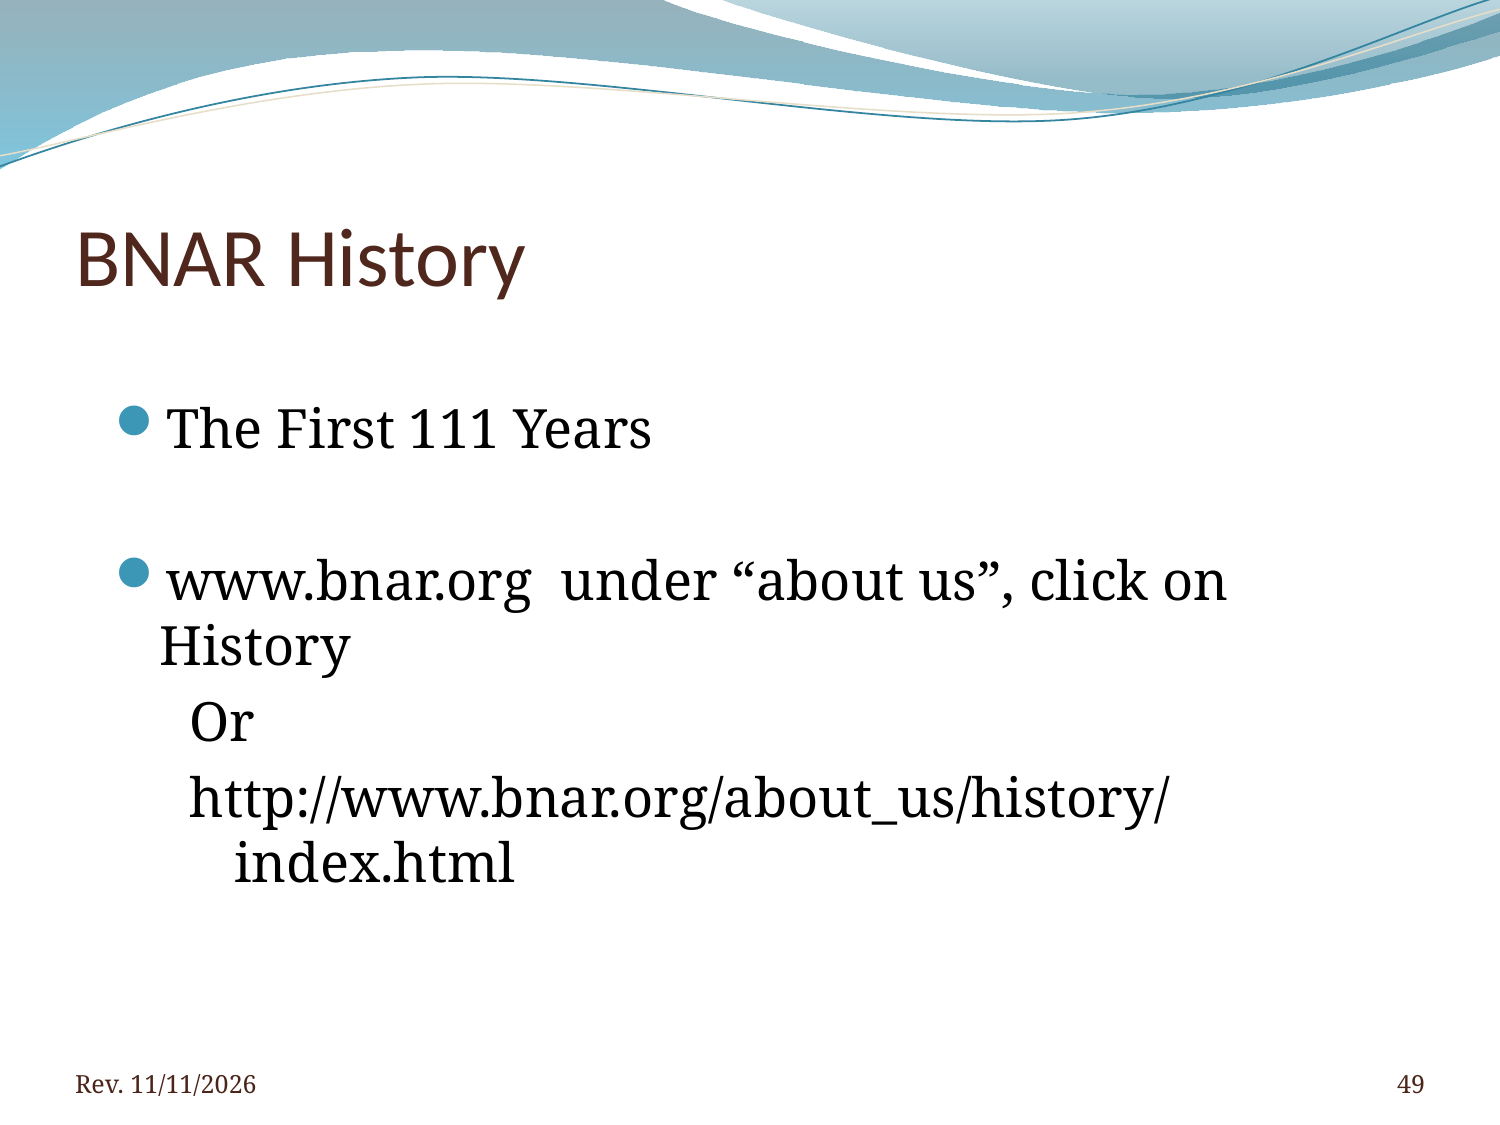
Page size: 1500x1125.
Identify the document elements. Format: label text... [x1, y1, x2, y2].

text_box The First 111 Years www.bnar.org under “about us”, click on History Or http://www.bnar.org/about_us/history/index.html [99, 387, 1400, 925]
title BNAR History [75, 115, 1438, 303]
slide_number 49 [1299, 1042, 1425, 1103]
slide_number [75, 1042, 425, 1103]
